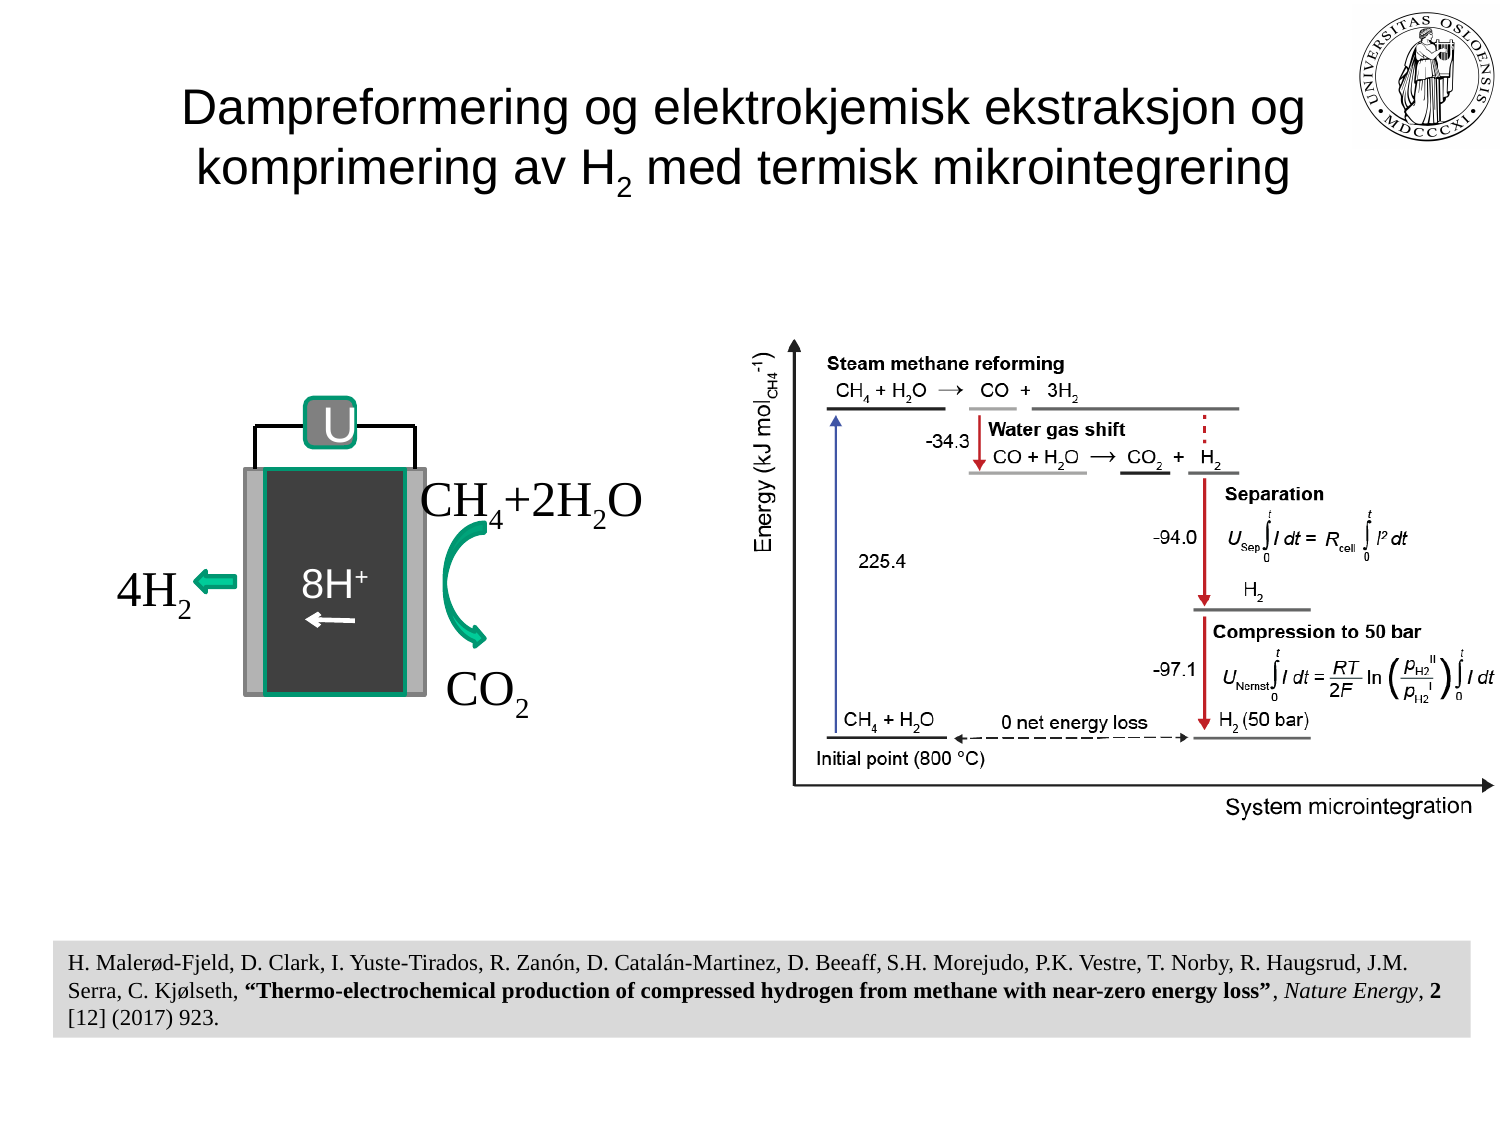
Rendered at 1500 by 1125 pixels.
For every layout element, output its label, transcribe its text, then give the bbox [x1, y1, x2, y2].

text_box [0, 255, 745, 896]
picture [1352, 4, 1500, 149]
text_box H. Malerød-Fjeld, D. Clark, I. Yuste-Tirados, R. Zanón, D. Catalán-Martinez, D. Beeaff, S.H. Morejudo, P.K. Vestre, T. Norby, R. Haugsrud, J.M. Serra, C. Kjølseth, “Thermo-electrochemical production of compressed hydrogen from methane with near-zero energy loss”, Nature Energy, 2 [12] (2017) 923. [53, 940, 1471, 1038]
title Dampreformering og elektrokjemisk ekstraksjon og komprimering av H2 med termisk mikrointegrering [64, 44, 1424, 233]
picture [745, 278, 1500, 823]
